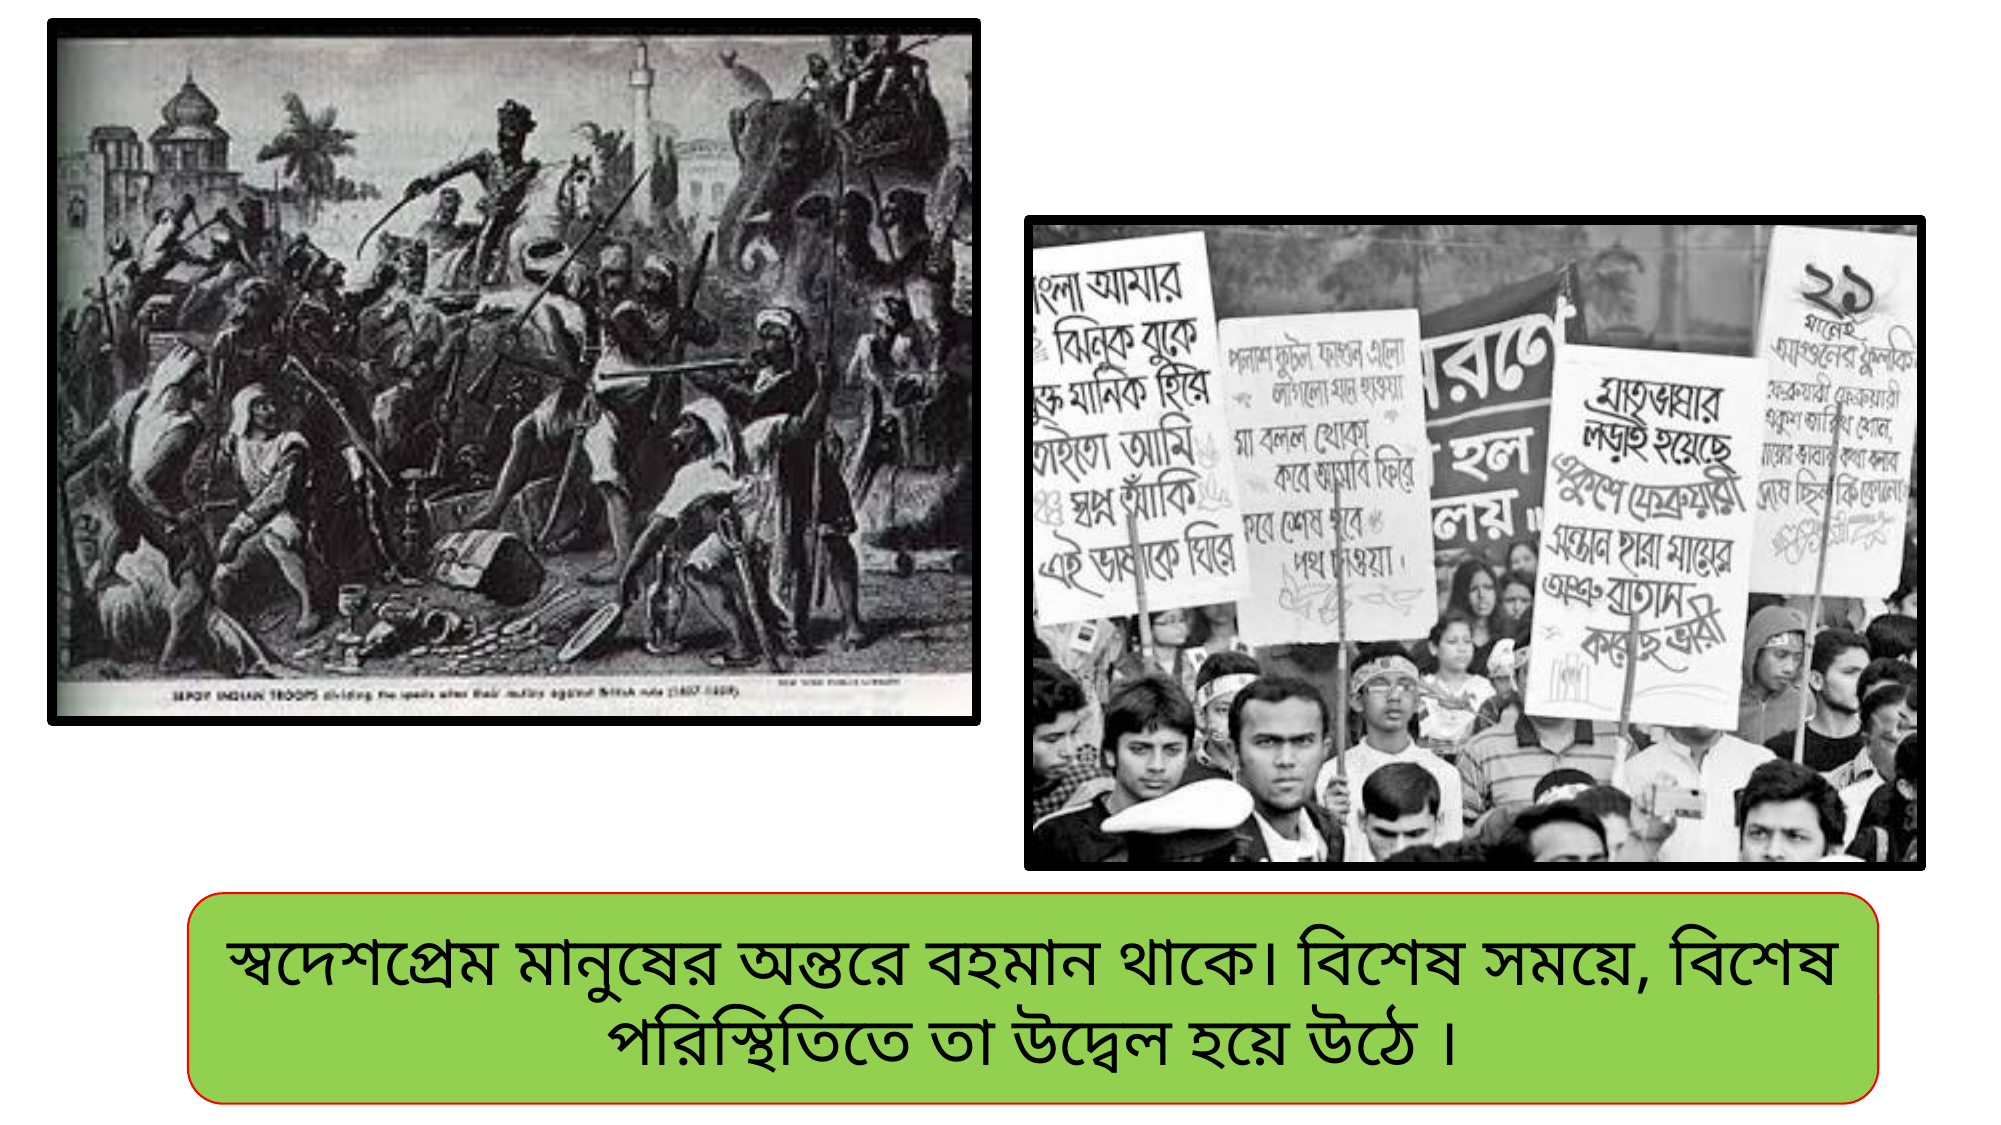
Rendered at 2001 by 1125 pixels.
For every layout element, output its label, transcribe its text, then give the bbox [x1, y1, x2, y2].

text_box স্বদেশপ্রেম মানুষের অন্তরে বহমান থাকে। বিশেষ সময়ে, বিশেষ পরিস্থিতিতে তা উদ্বেল হয়ে উঠে । [186, 892, 1880, 1105]
picture [1033, 224, 1917, 862]
picture [56, 27, 972, 717]
